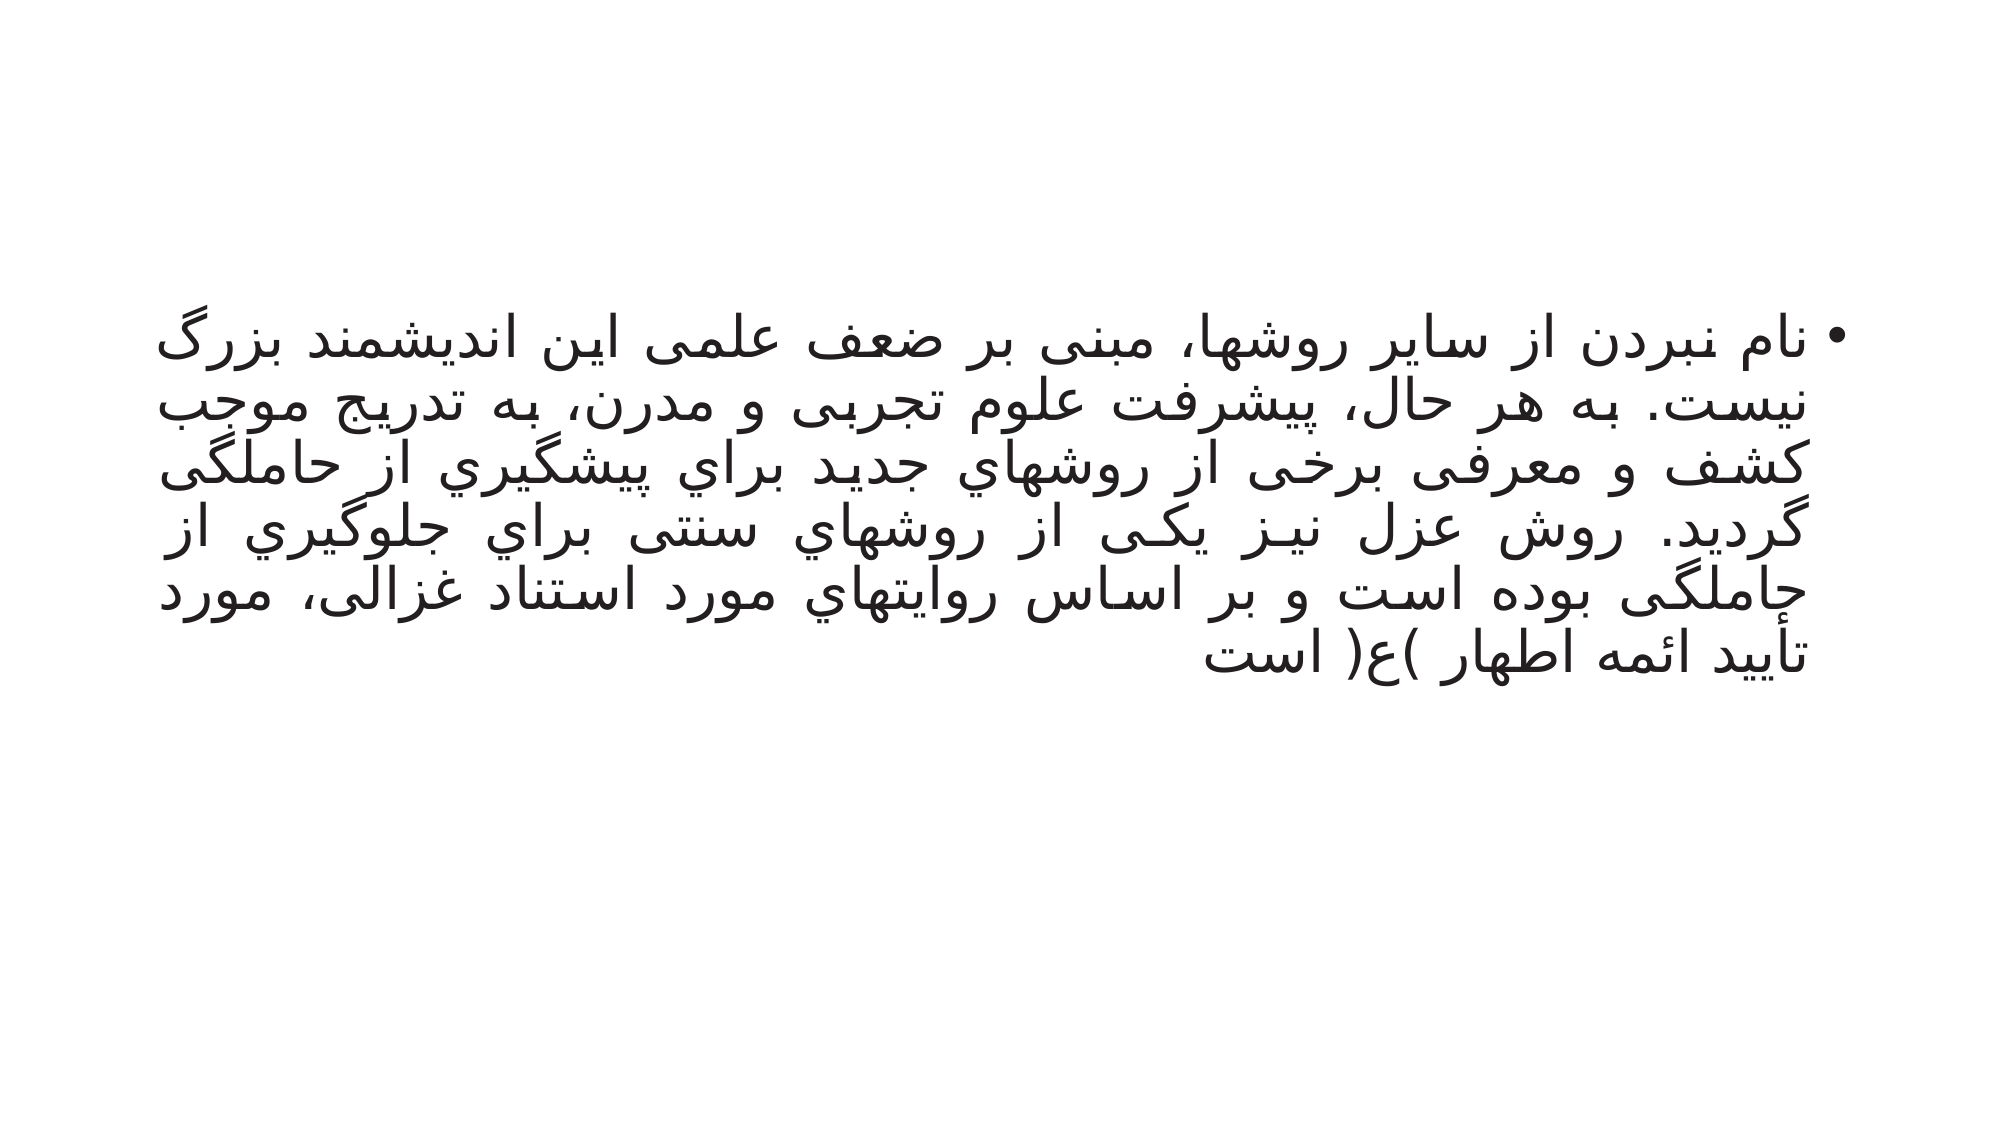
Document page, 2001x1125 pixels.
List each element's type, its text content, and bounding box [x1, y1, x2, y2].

list نام نبردن از سایر روشها، مبنی بر ضعف علمی این اندیشمند بزرگ نیست. به هر حال، پیشرفت علوم تجربی و مدرن، به تدریج موجب کشف و معرفی برخی از روشهاي جدید براي پیشگیري از حاملگی گردید. روش عزل نیز یکی از روشهاي سنتی براي جلوگیري از حاملگی بوده است و بر اساس روایتهاي مورد استناد غزالی، مورد تأیید ائمه اطهار )ع( است [137, 299, 1863, 1014]
